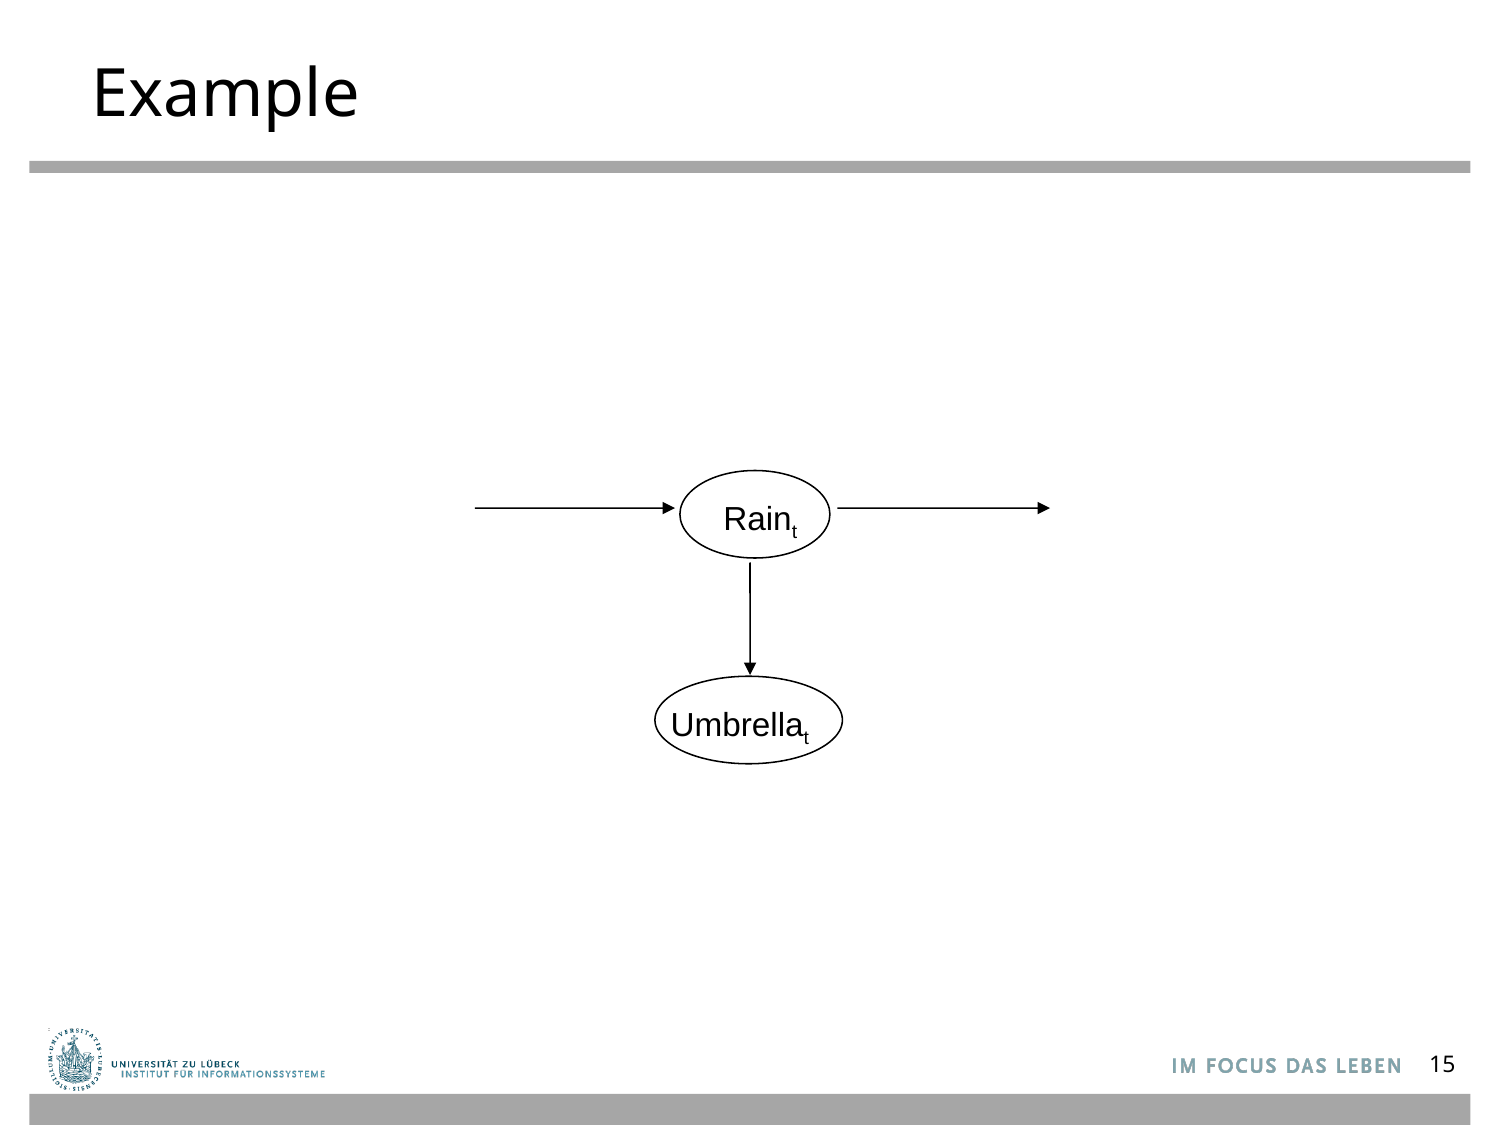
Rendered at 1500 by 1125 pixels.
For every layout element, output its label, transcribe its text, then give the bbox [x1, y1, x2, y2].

text_box [743, 562, 757, 676]
title Example [76, 42, 1427, 126]
slide_number 15 [1305, 1050, 1471, 1083]
text_box Umbrellat [655, 695, 824, 756]
text_box [695, 756, 802, 764]
text_box [837, 501, 1051, 515]
text_box [679, 470, 830, 549]
text_box [671, 676, 843, 746]
text_box [474, 501, 676, 515]
text_box [711, 550, 799, 559]
picture [1173, 1058, 1305, 1073]
text_box Raint [708, 489, 813, 550]
